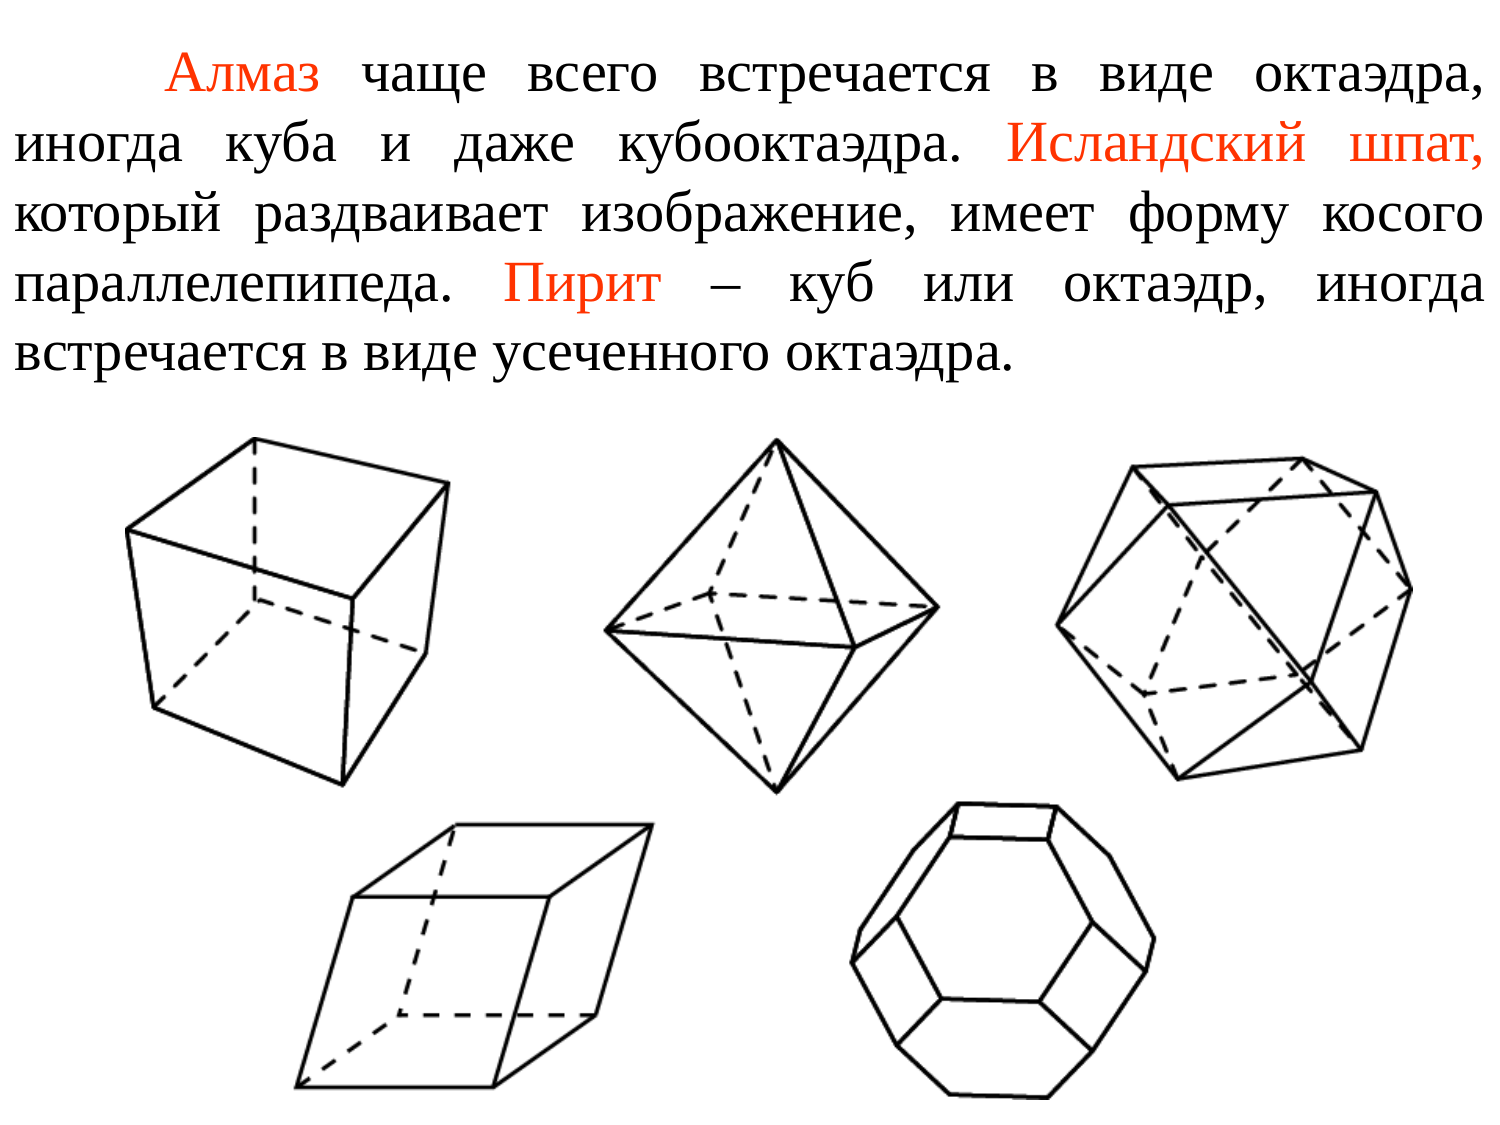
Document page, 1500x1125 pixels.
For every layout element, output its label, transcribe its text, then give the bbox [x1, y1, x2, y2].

picture [124, 437, 1413, 1100]
text_box Алмаз чаще всего встречается в виде октаэдра, иногда куба и даже кубооктаэдра. Исландский шпат, который раздваивает изображение, имеет форму косого параллелепипеда. Пирит – куб или октаэдр, иногда встречается в виде усеченного октаэдра. [0, 25, 1500, 390]
